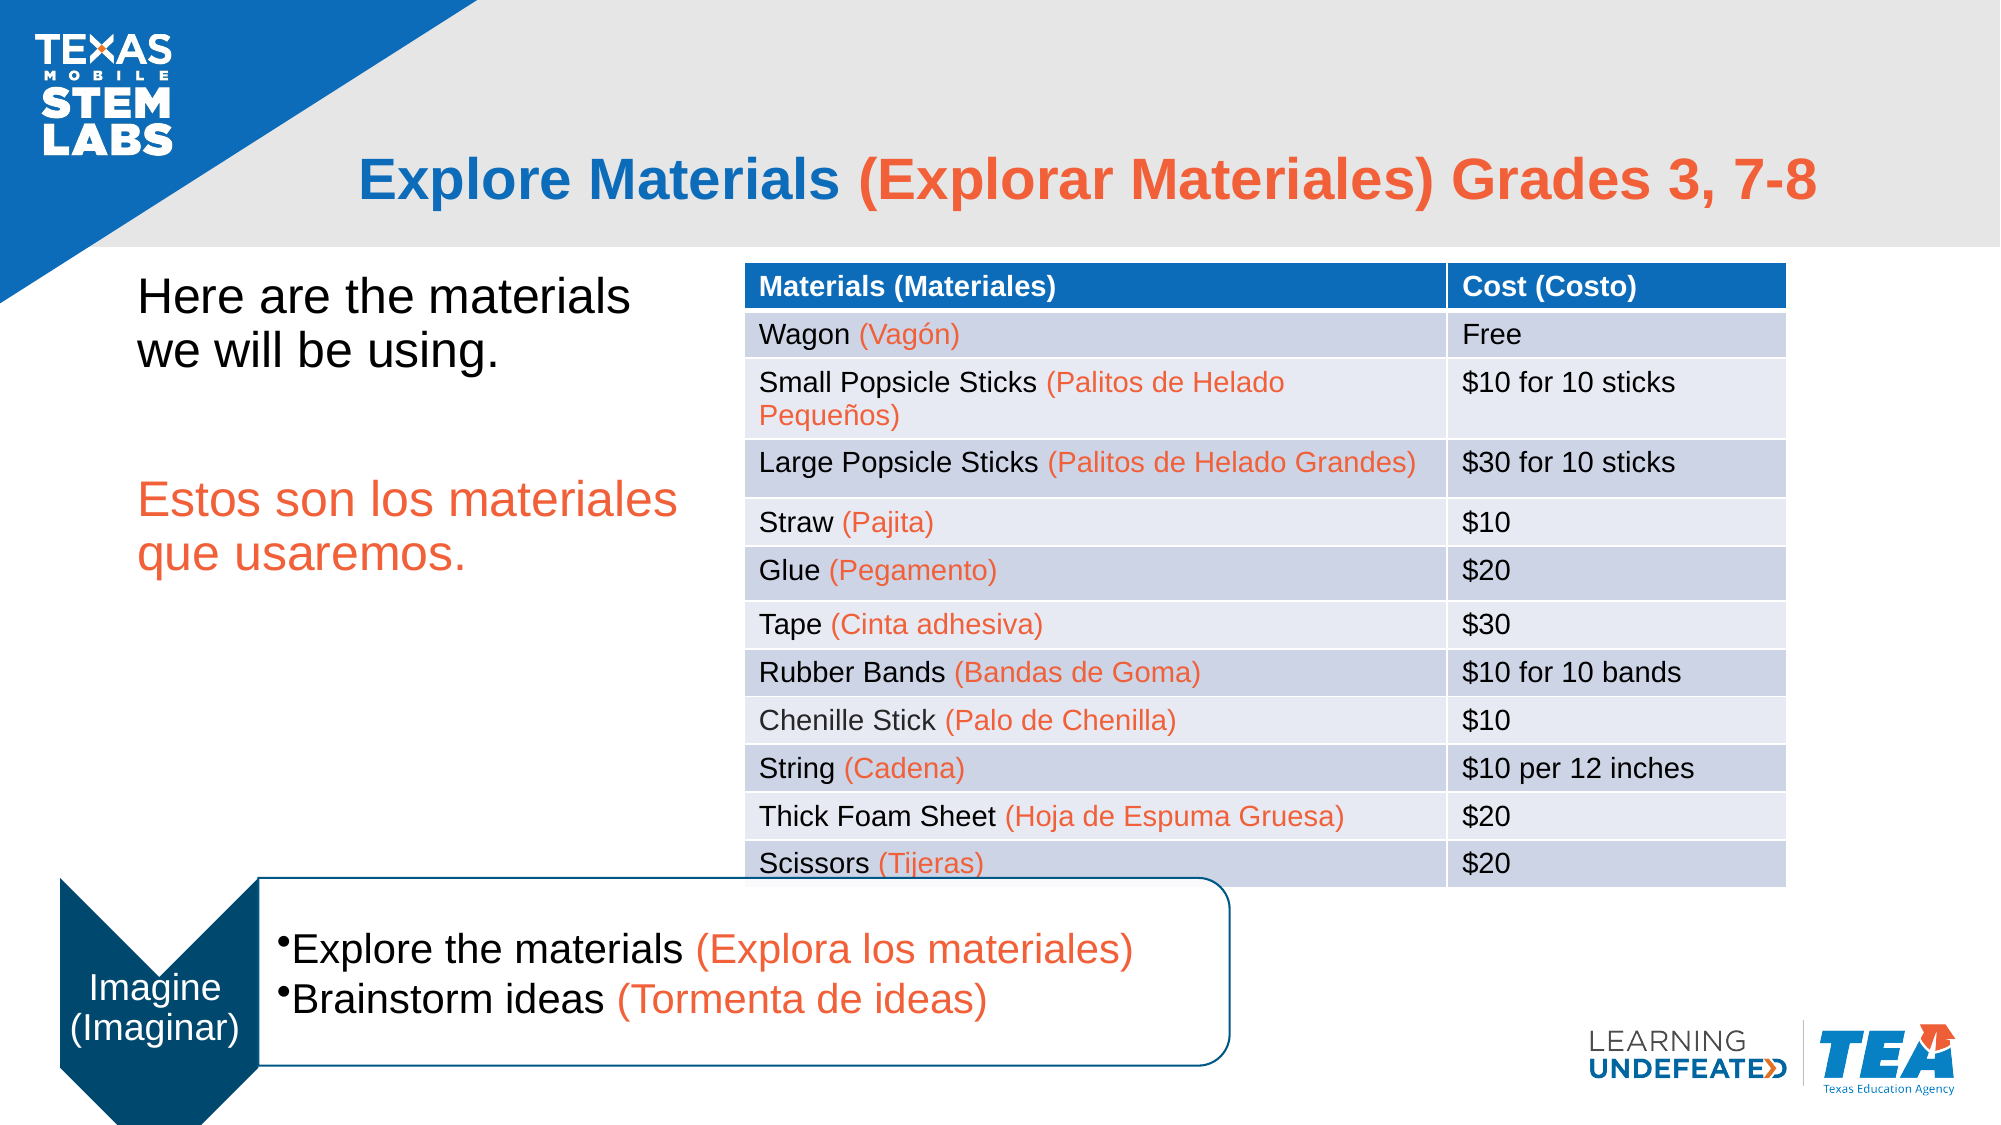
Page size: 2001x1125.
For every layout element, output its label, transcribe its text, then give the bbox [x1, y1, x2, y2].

table_cell Glue (Pegamento) [745, 547, 1446, 600]
table_cell $20 [1448, 793, 1786, 839]
table_cell String (Cadena) [745, 745, 1446, 791]
table_cell $10 for 10 bands [1448, 650, 1786, 696]
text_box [60, 877, 1230, 1125]
table_cell Straw (Pajita) [745, 499, 1446, 545]
table_cell $20 [1448, 547, 1786, 600]
table_cell $30 [1448, 602, 1786, 648]
table_header Cost (Costo)​ [1448, 263, 1786, 308]
table_cell Free [1448, 313, 1786, 357]
table_cell Large Popsicle Sticks (Palitos de Helado Grandes) [745, 440, 1446, 497]
table_cell Wagon (Vagón) [745, 313, 1446, 357]
list Here are the materials we will be using. Estos son los materiales que usaremos. [122, 262, 710, 774]
title Explore Materials (Explorar Materiales) Grades 3, 7-8 [343, 71, 1987, 290]
table_cell Tape (Cinta adhesiva) [745, 602, 1446, 648]
table_cell $10 [1448, 499, 1786, 545]
picture [1590, 1020, 1957, 1096]
table_cell Rubber Bands (Bandas de Goma) [745, 650, 1446, 696]
table_cell Chenille Stick (Palo de Chenilla) [745, 697, 1446, 743]
table_cell Thick Foam Sheet (Hoja de Espuma Gruesa) [745, 793, 1446, 839]
picture [35, 34, 173, 160]
table_cell Scissors (Tijeras) [745, 841, 1446, 887]
table_cell $10 per 12 inches [1448, 745, 1786, 791]
table_cell $10 [1448, 697, 1786, 743]
table_header Materials (Materiales)​ [745, 263, 1446, 308]
table_cell Small Popsicle Sticks (Palitos de Helado Pequeños) [745, 359, 1446, 438]
table_cell $20 [1448, 841, 1786, 887]
table_cell $30 for 10 sticks [1448, 440, 1786, 497]
table_cell $10 for 10 sticks [1448, 359, 1786, 438]
